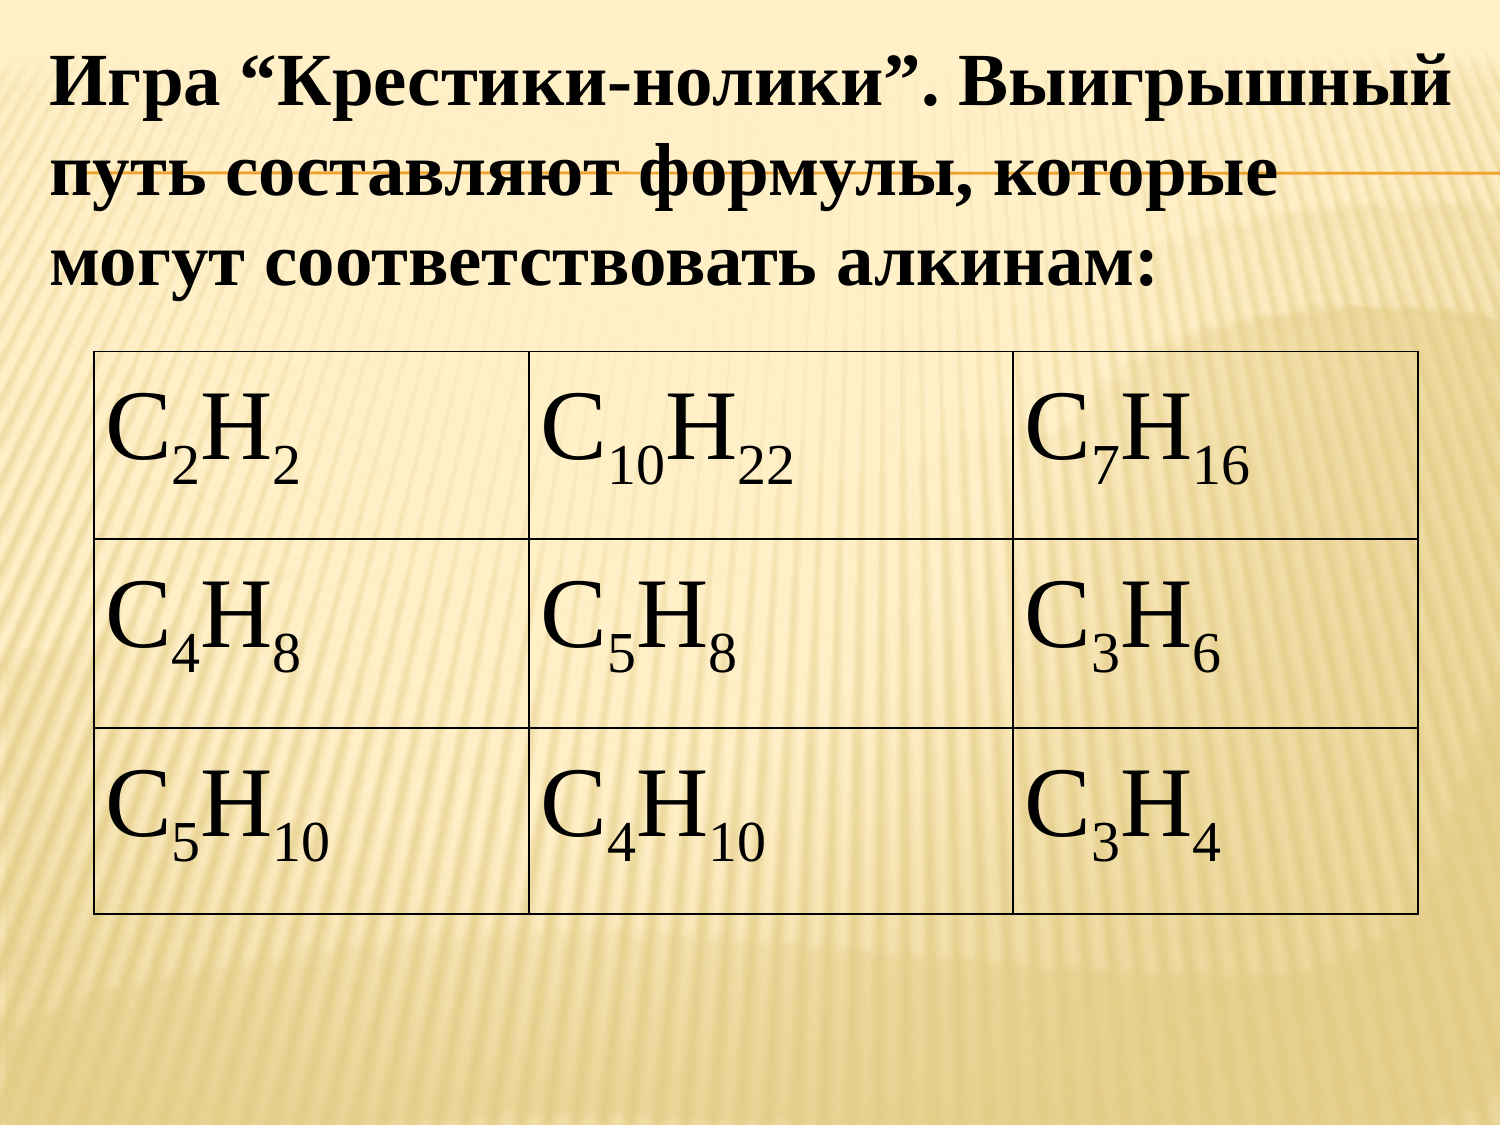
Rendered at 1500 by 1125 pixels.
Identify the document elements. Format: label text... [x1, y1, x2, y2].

text_box Игра “Крестики-нолики”. Выигрышный путь составляют формулы, которые могут соответствовать алкинам: [35, 23, 1477, 309]
table_cell С5Н10 [95, 729, 528, 913]
table_cell С5Н8 [530, 540, 1012, 727]
table_cell С4Н8 [95, 540, 528, 727]
table_cell С3Н6 [1014, 540, 1417, 727]
table_cell С3Н4 [1014, 729, 1417, 913]
table_cell С4Н10 [530, 729, 1012, 913]
table_header С7Н16 [1014, 352, 1417, 538]
table_header С10Н22 [530, 352, 1012, 538]
table_header С2Н2 [95, 352, 528, 538]
